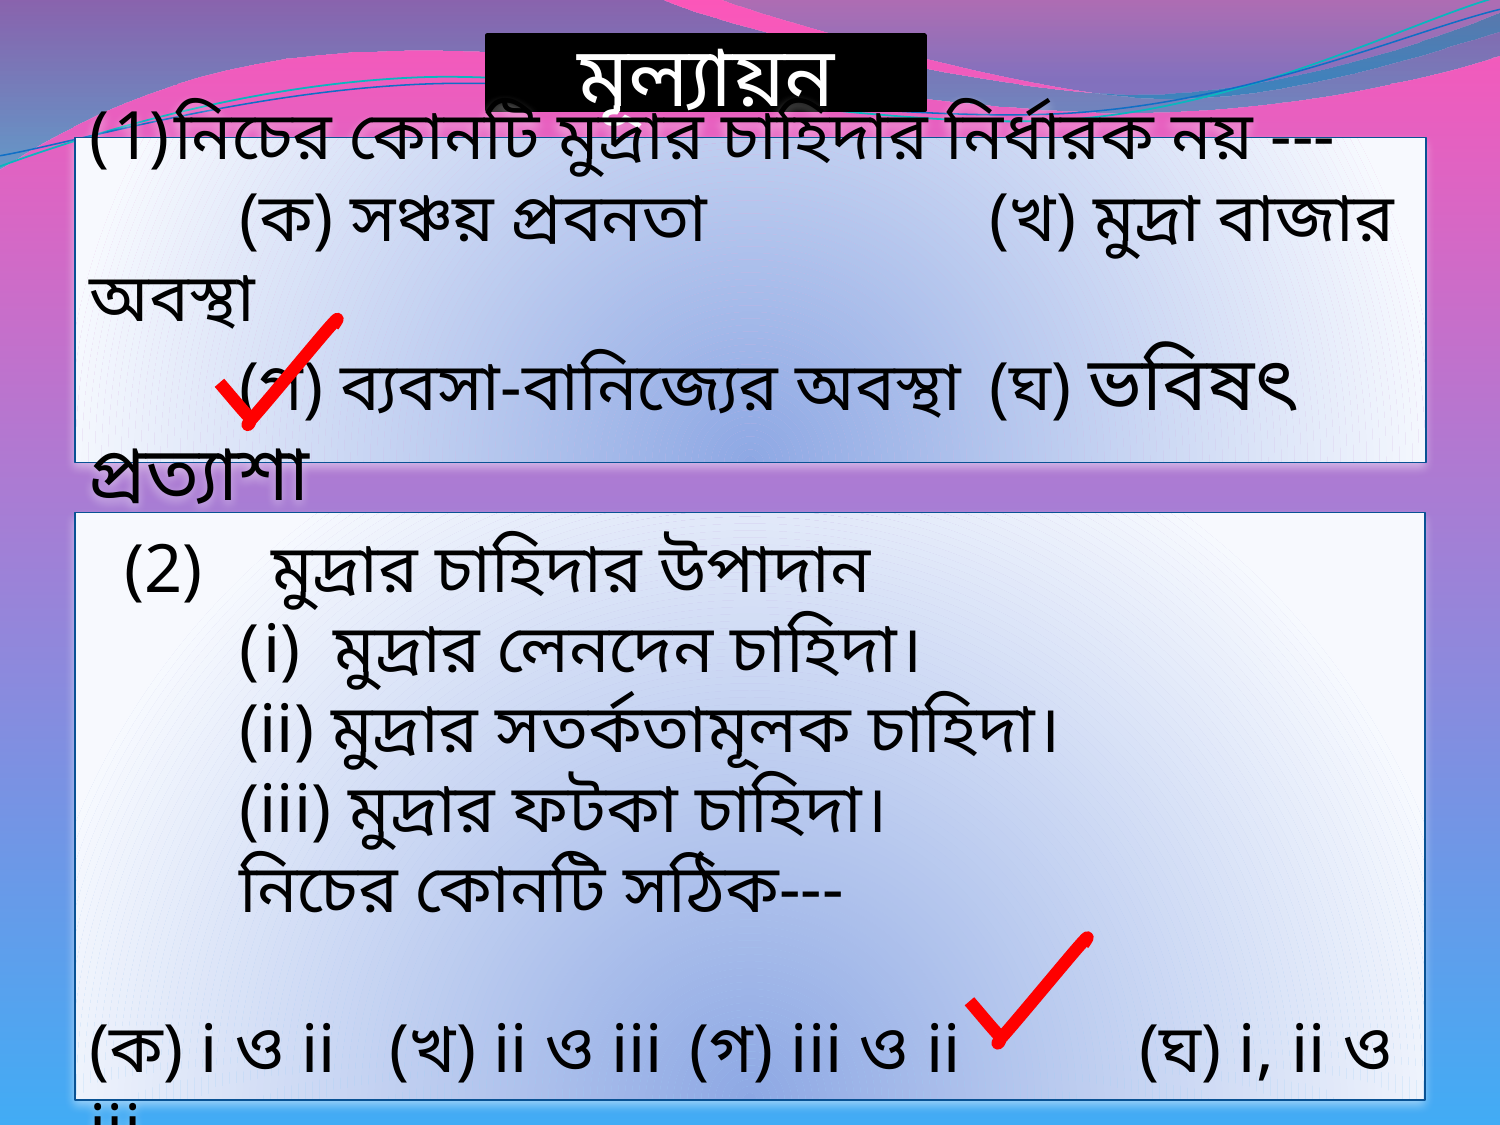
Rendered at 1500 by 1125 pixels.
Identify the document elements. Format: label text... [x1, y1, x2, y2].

text_box মূল্যায়ন [485, 33, 927, 112]
text_box (2) মুদ্রার চাহিদার উপাদান মুদ্রার লেনদেন চাহিদা। (ii) মুদ্রার সতর্কতামূলক চাহিদা। (iii) মুদ্রার ফটকা চাহিদা। নিচের কোনটি সঠিক--- (ক) i ও ii (খ) ii ও iii (গ) iii ও ii (ঘ) i, ii ও iii [74, 512, 1426, 1101]
text_box [218, 318, 339, 426]
text_box [968, 936, 1089, 1045]
text_box নিচের কোনটি মুদ্রার চাহিদার নির্ধারক নয় --- (ক) সঞ্চয় প্রবনতা (খ) মুদ্রা বাজার অবস্থা (গ) ব্যবসা-বানিজ্যের অবস্থা (ঘ) ভবিষৎ প্রত্যাশা [74, 137, 1427, 463]
